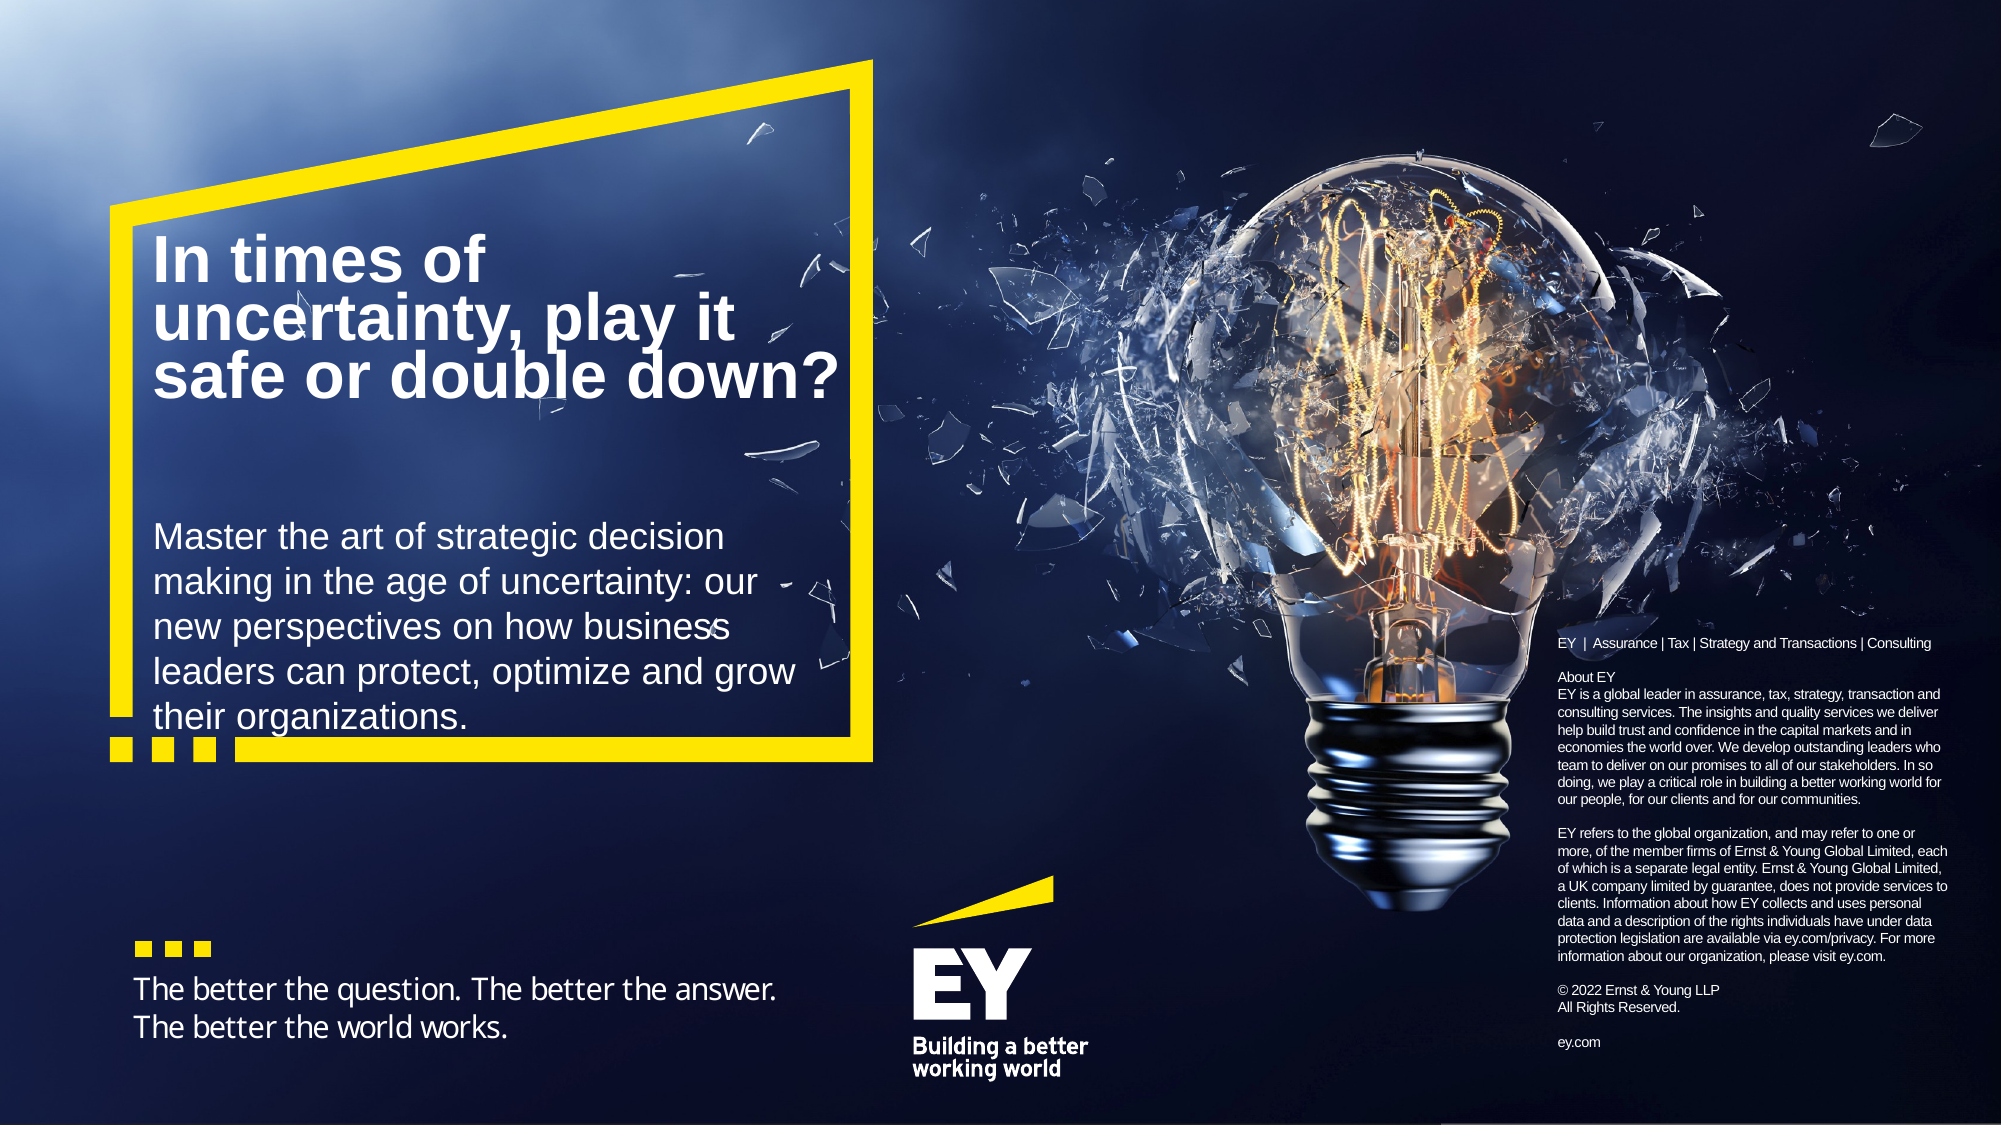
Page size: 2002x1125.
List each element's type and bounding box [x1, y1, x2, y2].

picture [0, 0, 2001, 1125]
text_box [911, 875, 1090, 1083]
